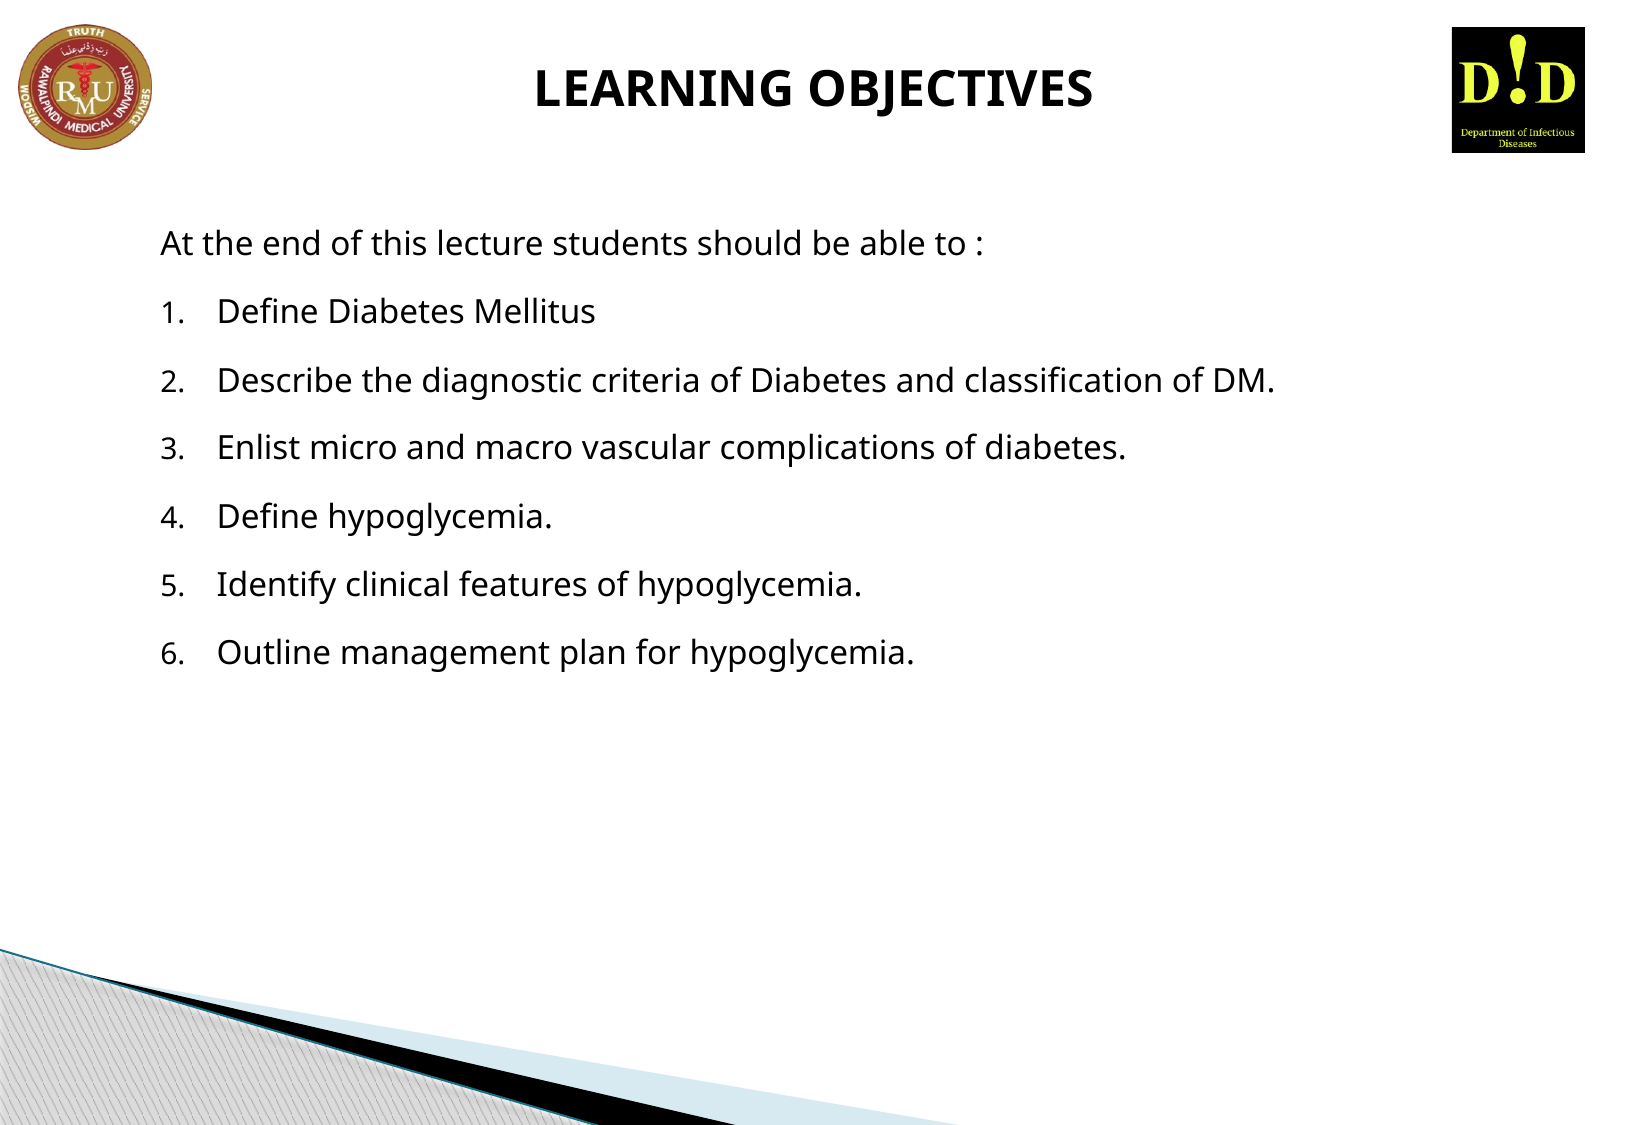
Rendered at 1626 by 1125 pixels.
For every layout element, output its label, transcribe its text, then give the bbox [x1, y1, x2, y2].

title LEARNING OBJECTIVES [82, 22, 1546, 150]
list At the end of this lecture students should be able to : Define Diabetes Mellitus Describe the diagnostic criteria of Diabetes and classification of DM. Enlist micro and macro vascular complications of diabetes. Define hypoglycemia. Identify clinical features of hypoglycemia. Outline management plan for hypoglycemia. [145, 195, 1471, 932]
picture [1451, 27, 1586, 154]
picture [17, 24, 152, 150]
